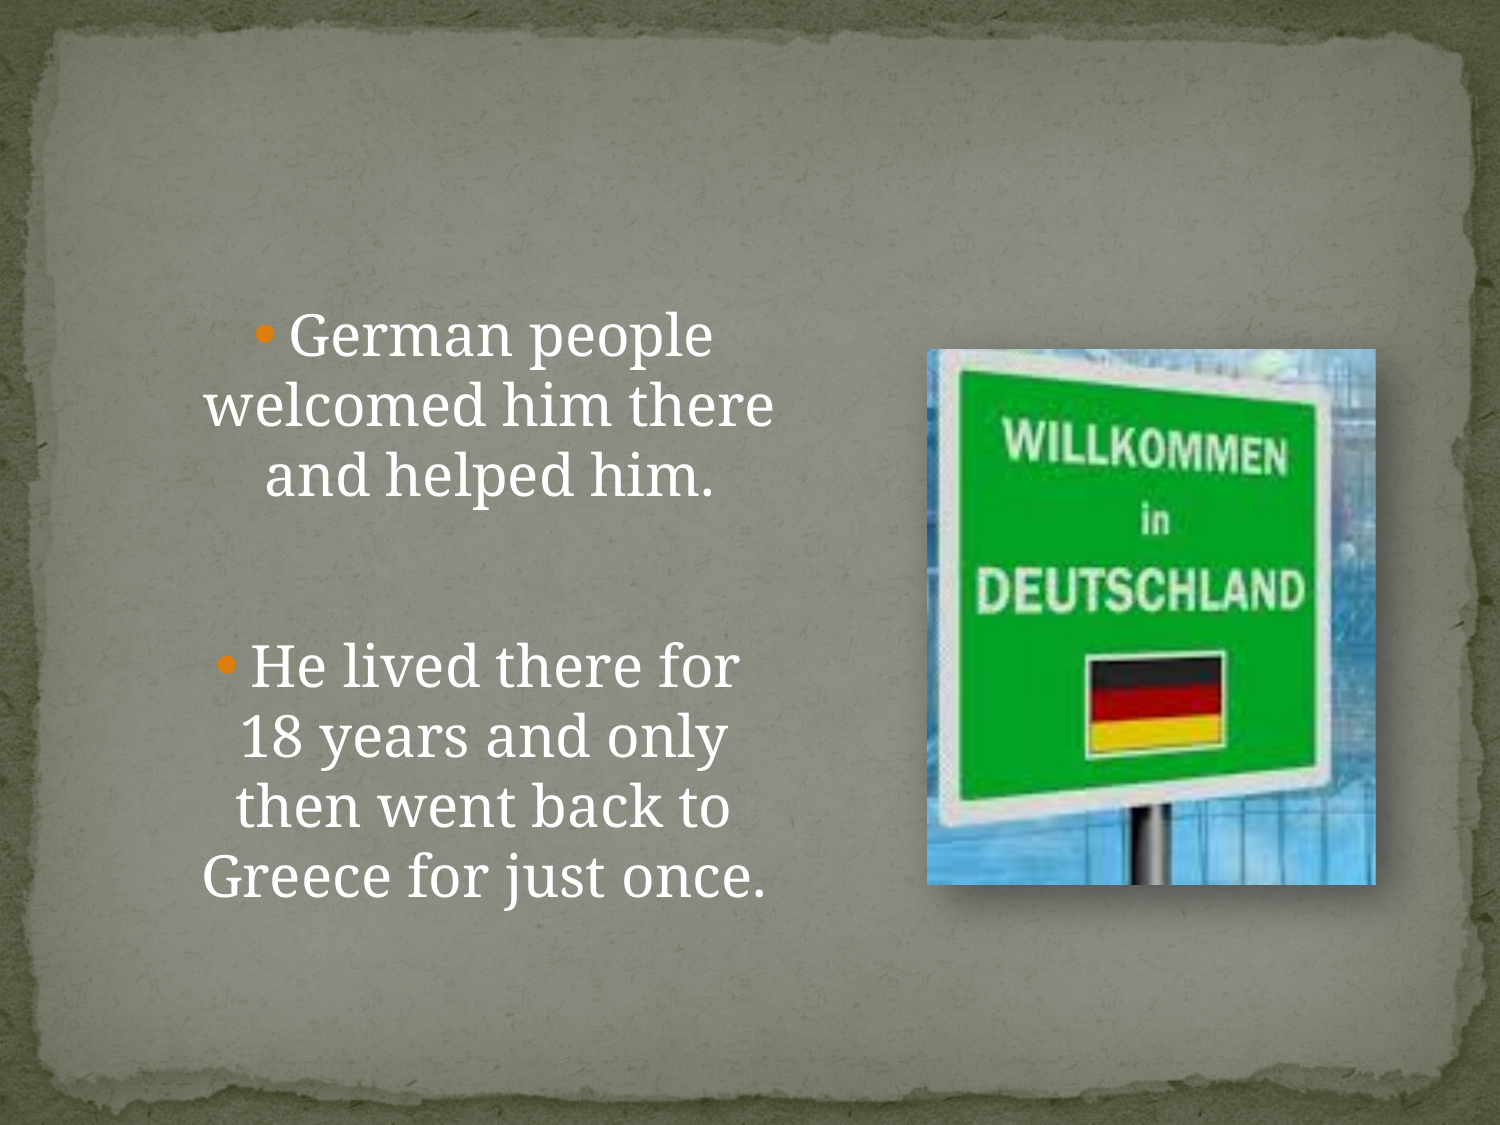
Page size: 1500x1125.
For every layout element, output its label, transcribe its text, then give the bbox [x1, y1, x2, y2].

text_box German people welcomed him there and helped him. [171, 290, 809, 516]
picture [927, 349, 1376, 885]
text_box He lived there for 18 years and only then went back to Greece for just once. [183, 621, 786, 917]
